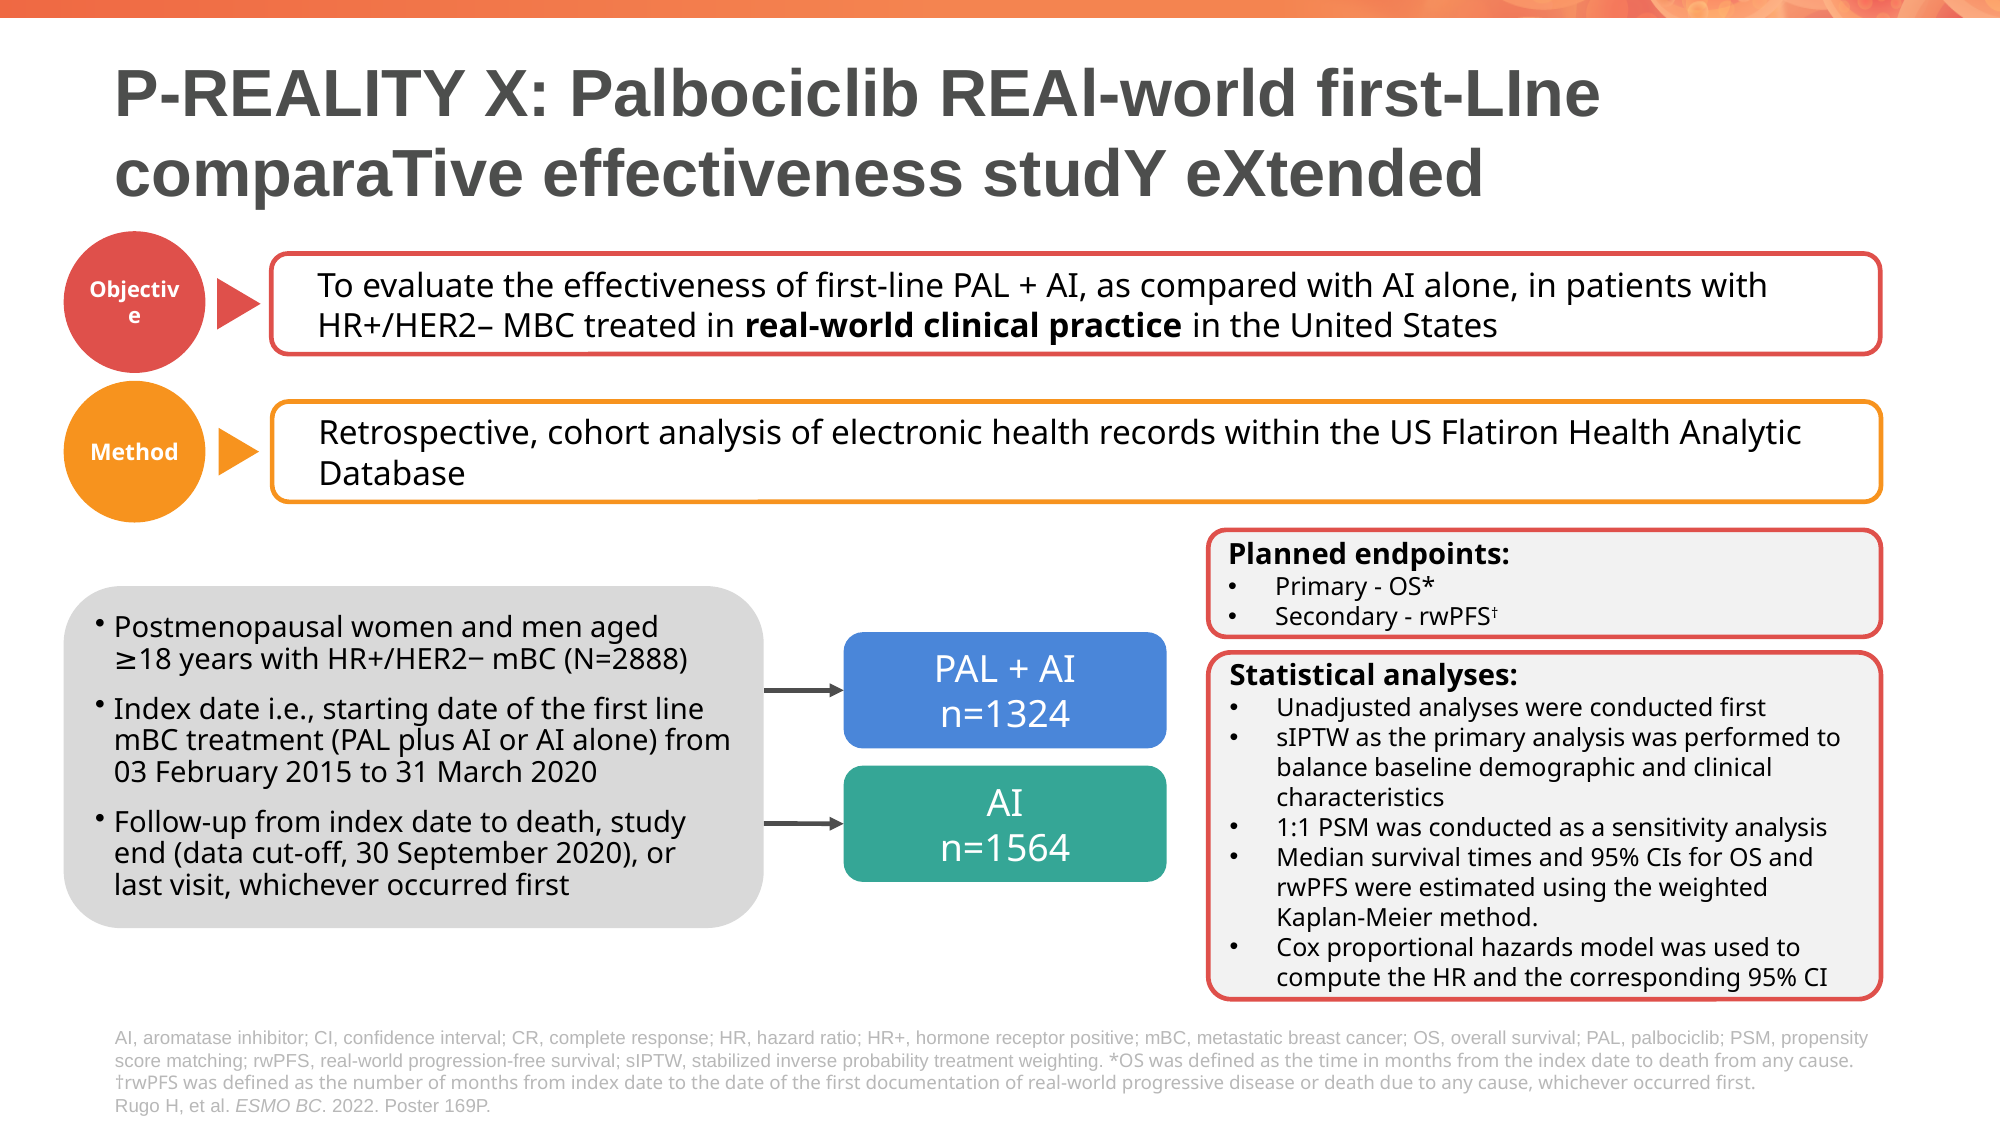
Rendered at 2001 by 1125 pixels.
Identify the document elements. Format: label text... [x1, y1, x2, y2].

title P-REALITY X: Palbociclib REAl-world first-LIne comparaTive effectiveness studY eXtended [99, 32, 1863, 228]
text_box To evaluate the effectiveness of first-line PAL + AI, as compared with AI alone, in patients with HR+/HER2– MBC treated in real-world clinical practice in the United States [270, 252, 1882, 356]
text_box Retrospective, cohort analysis of electronic health records within the US Flatiron Health Analytic Database [271, 400, 1883, 503]
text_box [1208, 529, 1881, 1000]
text_box [217, 278, 261, 330]
text_box Method [62, 379, 207, 524]
text_box Objective [62, 230, 207, 374]
text_box [217, 425, 262, 478]
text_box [843, 632, 1167, 883]
text_box Postmenopausal women and men aged ≥18 years with HR+/HER2‒ mBC (N=2888) Index date i.e., starting date of the first line mBC treatment (PAL plus AI or AI alone) from 03 February 2015 to 31 March 2020 Follow-up from index date to death, study end (data cut-off, 30 September 2020), or last visit, whichever occurred first [62, 585, 765, 930]
picture [0, 0, 2000, 18]
footer AI, aromatase inhibitor; CI, confidence interval; CR, complete response; HR, hazard ratio; HR+, hormone receptor positive; mBC, metastatic breast cancer; OS, overall survival; PAL, palbociclib; PSM, propensity score matching; rwPFS, real-world progression-free survival; sIPTW, stabilized inverse probability treatment weighting. *OS was defined as the time in months from the index date to death from any cause. †rwPFS was defined as the number of months from index date to the date of the first documentation of real-world progressive disease or death due to any cause, whichever occurred first. Rugo H, et al. ESMO BC. 2022. Poster 169P. [99, 1051, 1915, 1124]
